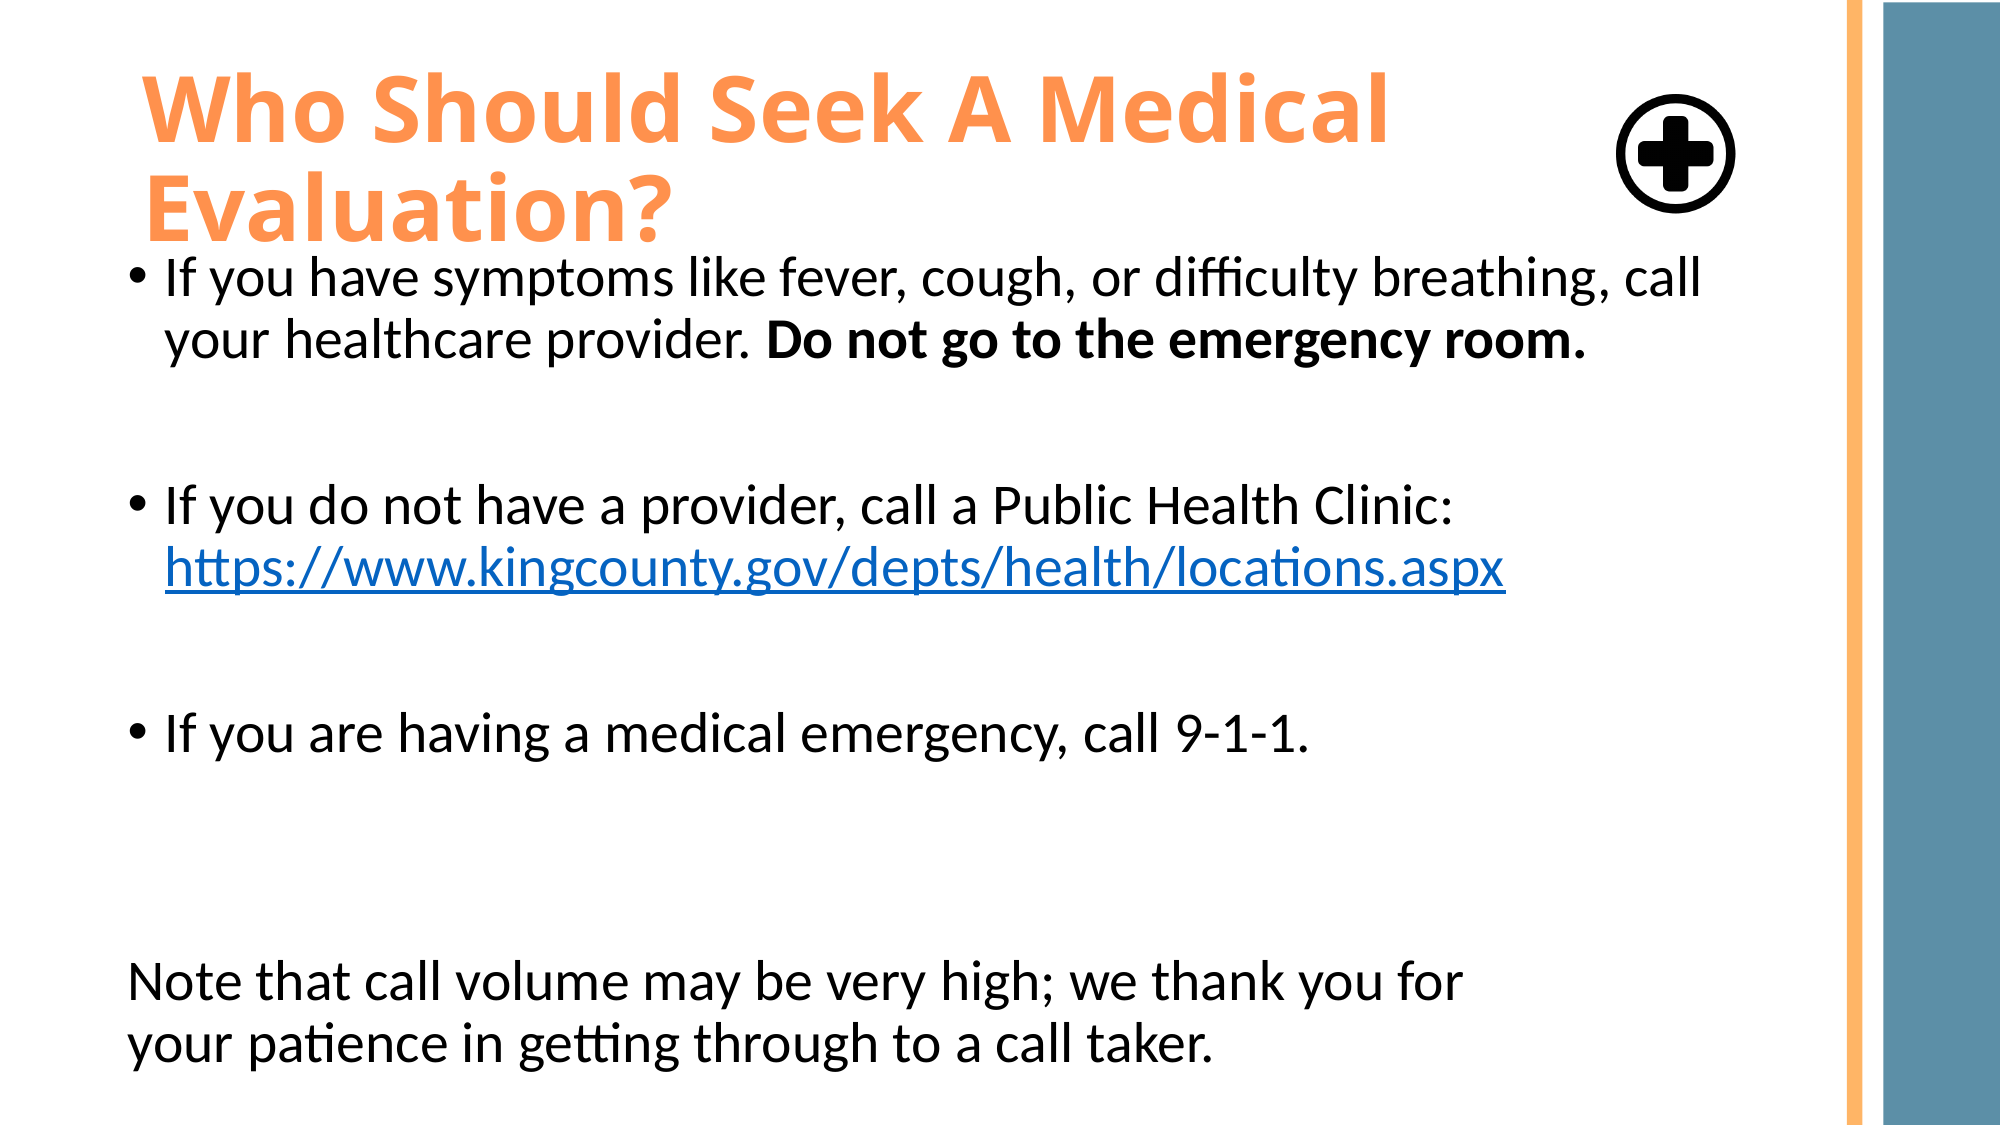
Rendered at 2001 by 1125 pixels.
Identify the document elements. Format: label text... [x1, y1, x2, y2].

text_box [1559, 78, 1790, 276]
list If you have symptoms like fever, cough, or difficulty breathing, call your healthcare provider. Do not go to the emergency room. If you do not have a provider, call a Public Health Clinic: https://www.kingcounty.gov/depts/health/locations.aspx If you are having a medical emergency, call 9-1-1. Note that call volume may be very high; we thank you for your patience in getting through to a call taker. [112, 239, 1799, 1084]
title Who Should Seek A Medical Evaluation? [127, 53, 1846, 271]
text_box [1846, 0, 2000, 1125]
